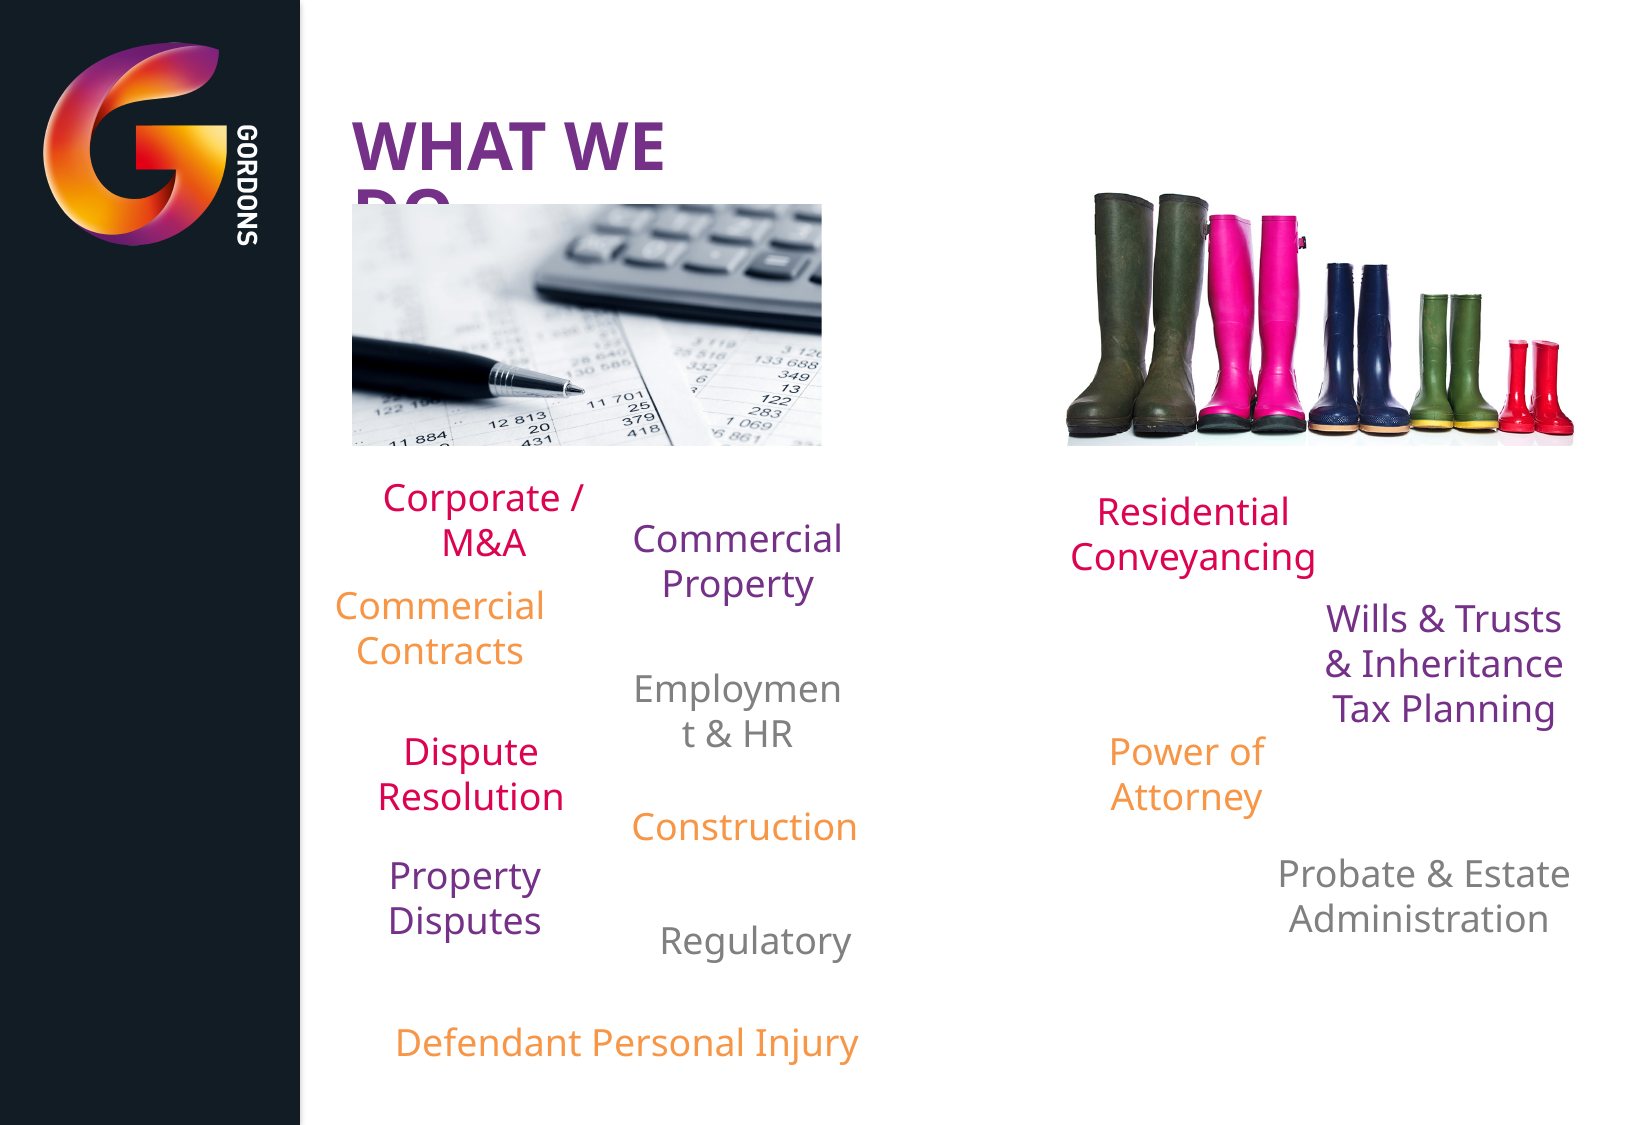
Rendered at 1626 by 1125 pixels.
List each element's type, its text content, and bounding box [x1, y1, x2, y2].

text_box Regulatory [586, 909, 925, 970]
text_box Commercial Property [588, 507, 887, 613]
text_box Wills & Trusts & Inheritance Tax Planning [1295, 587, 1594, 737]
text_box Construction [596, 795, 894, 856]
text_box Commercial Contracts [291, 574, 589, 680]
text_box Employment & HR [613, 657, 862, 763]
text_box Property Disputes [316, 844, 614, 950]
picture [1044, 136, 1594, 446]
picture [351, 204, 822, 446]
text_box Dispute Resolution [322, 720, 620, 825]
text_box Probate & Estate Administration [1255, 842, 1594, 948]
text_box Corporate / M&A [334, 466, 633, 571]
text_box Defendant Personal Injury [353, 1011, 901, 1072]
picture [0, 0, 300, 289]
text_box Power of Attorney [1038, 720, 1336, 825]
title What we do [352, 117, 776, 183]
text_box Residential Conveyancing [1044, 480, 1343, 586]
